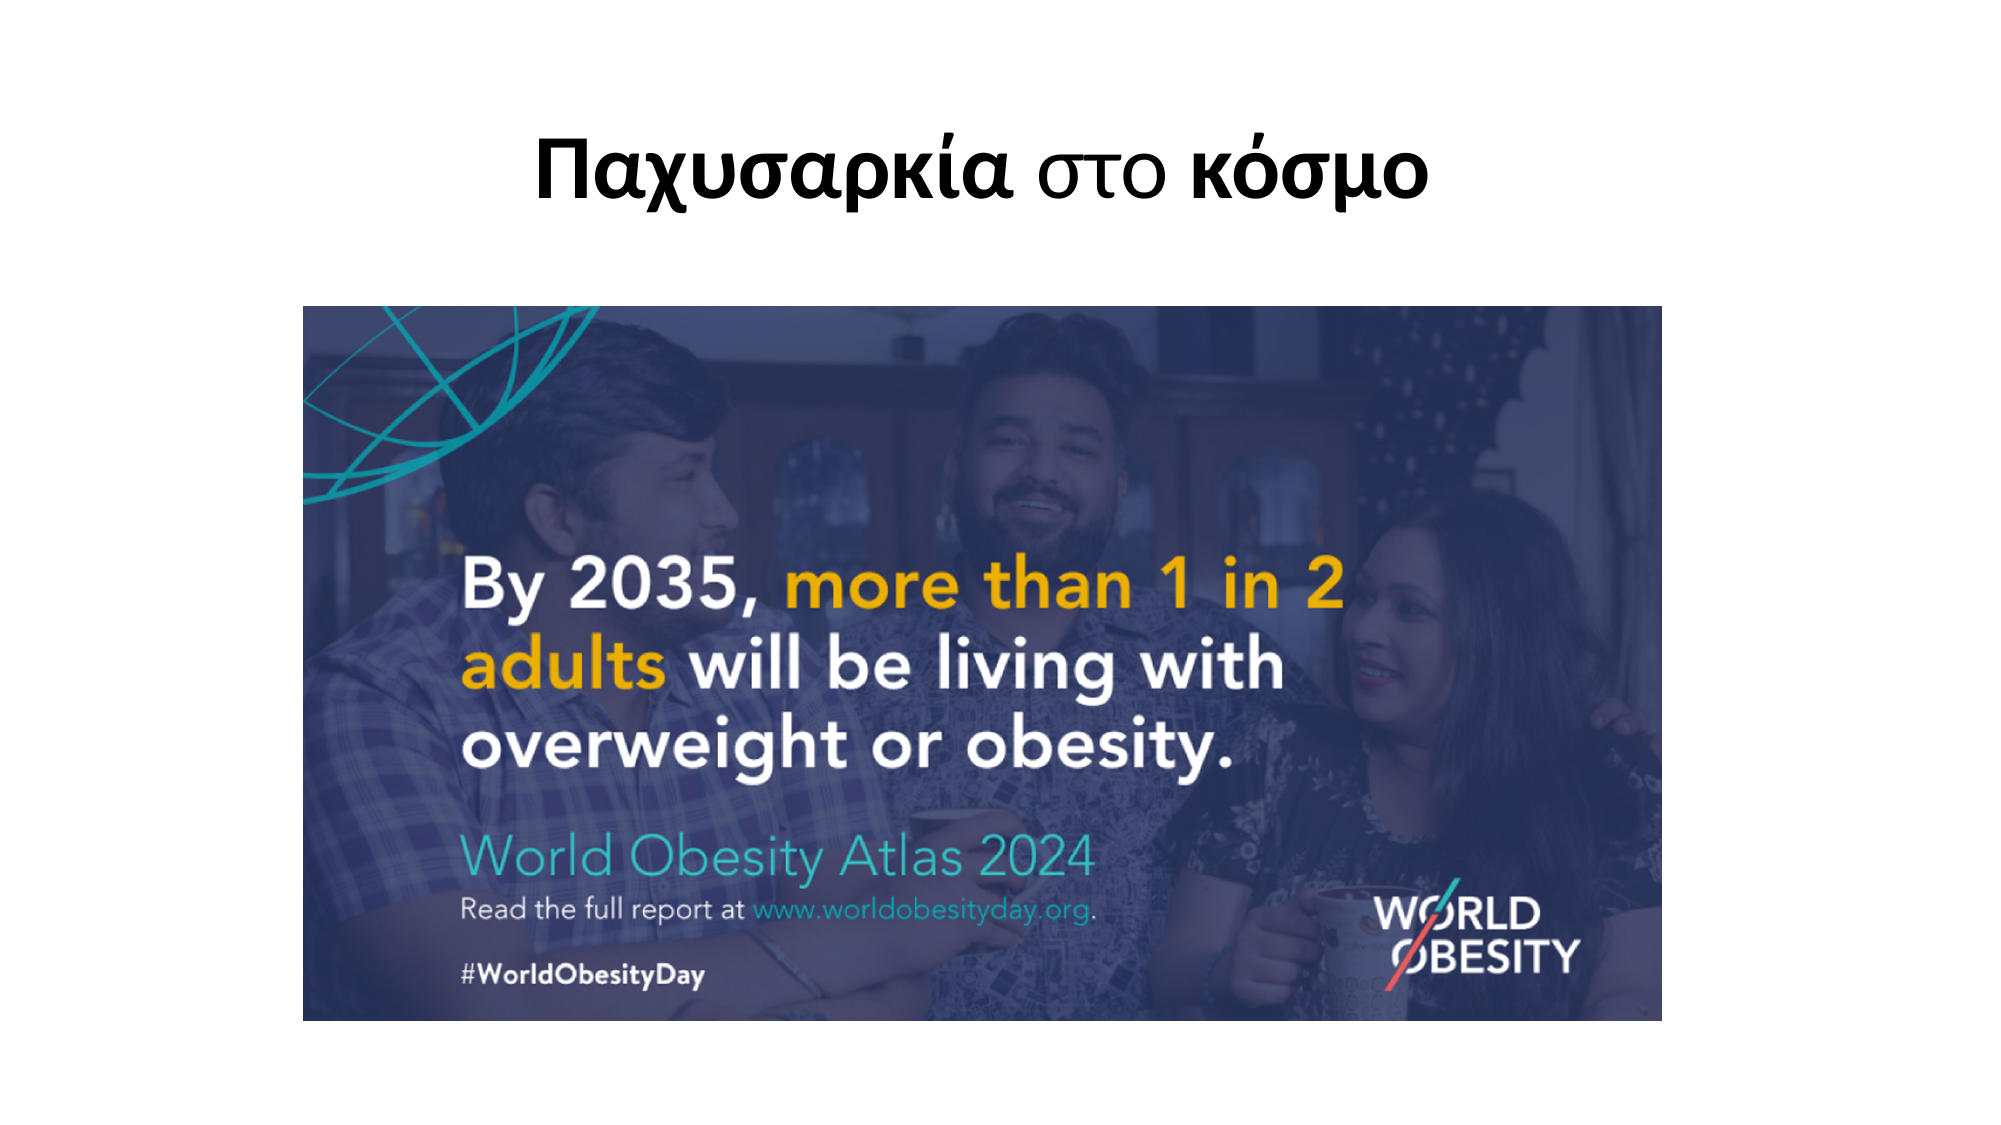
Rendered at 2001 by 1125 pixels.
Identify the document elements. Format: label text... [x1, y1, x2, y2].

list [303, 306, 1662, 1021]
title Παχυσαρκία στο κόσμο [120, 59, 1846, 278]
